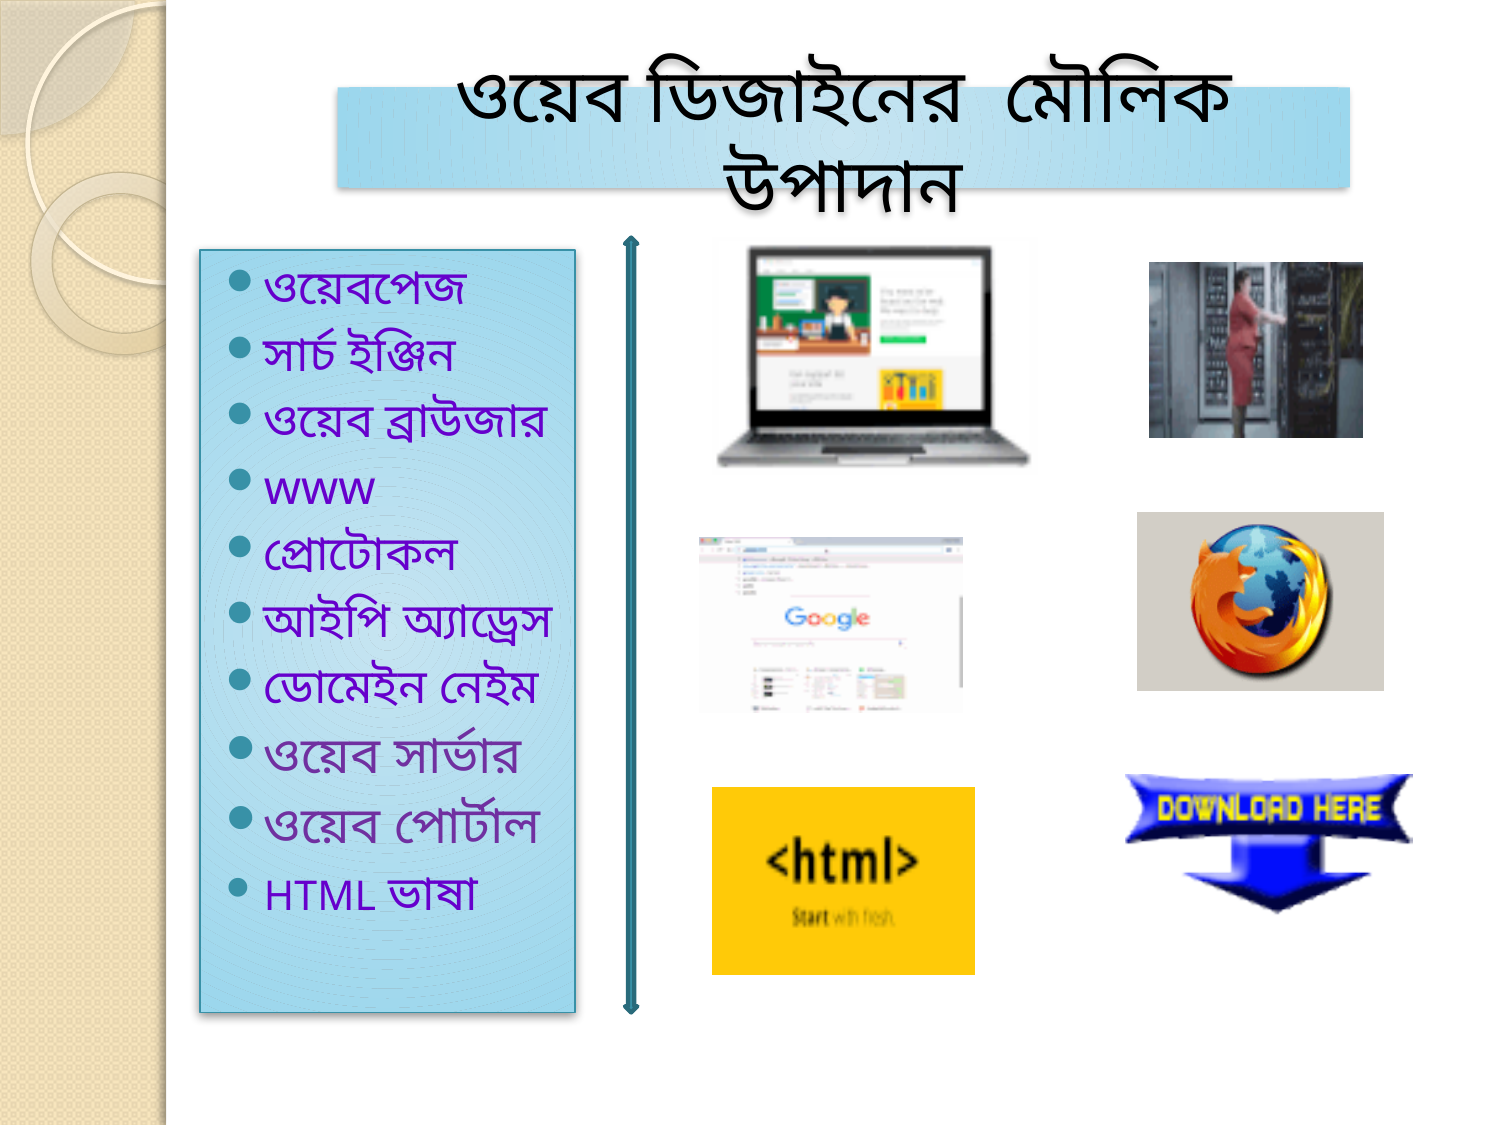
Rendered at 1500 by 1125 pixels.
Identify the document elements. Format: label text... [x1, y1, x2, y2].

picture [699, 537, 963, 713]
picture [1137, 512, 1385, 691]
title ওয়েব ডিজাইনের মৌলিক উপাদান [337, 87, 1351, 188]
picture [1149, 262, 1363, 438]
text_box [622, 235, 640, 1015]
picture [712, 237, 1038, 476]
picture [712, 787, 976, 976]
list ওয়েবপেজ সার্চ ইঞ্জিন ওয়েব ব্রাউজার www প্রোটোকল আইপি অ্যাড্রেস ডোমেইন নেইম ওয়েব সার্ভার ওয়েব পোর্টাল HTML ভাষা [199, 249, 576, 1013]
picture [1124, 774, 1413, 1001]
